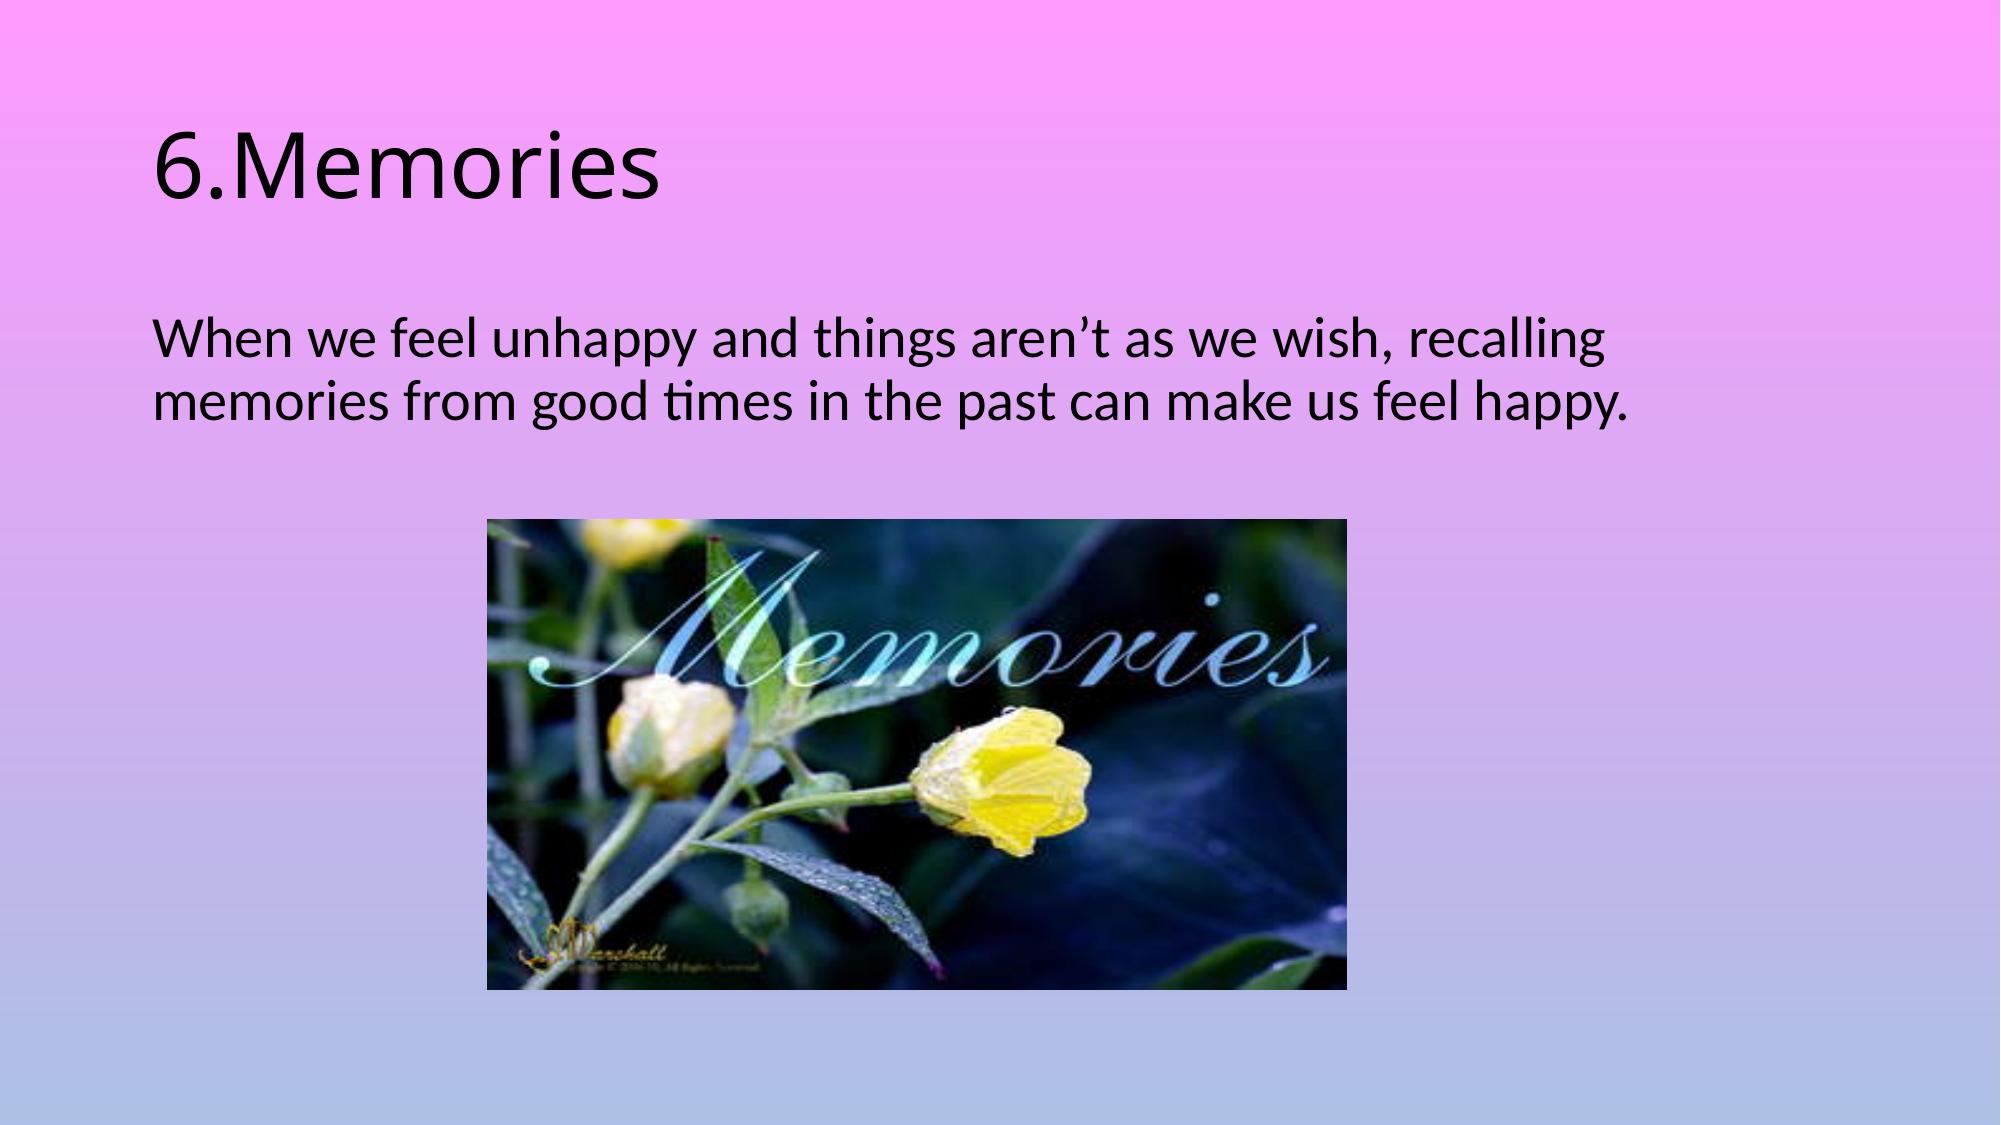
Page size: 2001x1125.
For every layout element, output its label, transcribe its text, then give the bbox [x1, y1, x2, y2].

picture [487, 519, 1347, 990]
title 6.Memories [137, 59, 1863, 278]
list When we feel unhappy and things aren’t as we wish, recalling memories from good times in the past can make us feel happy. [137, 299, 1863, 1014]
